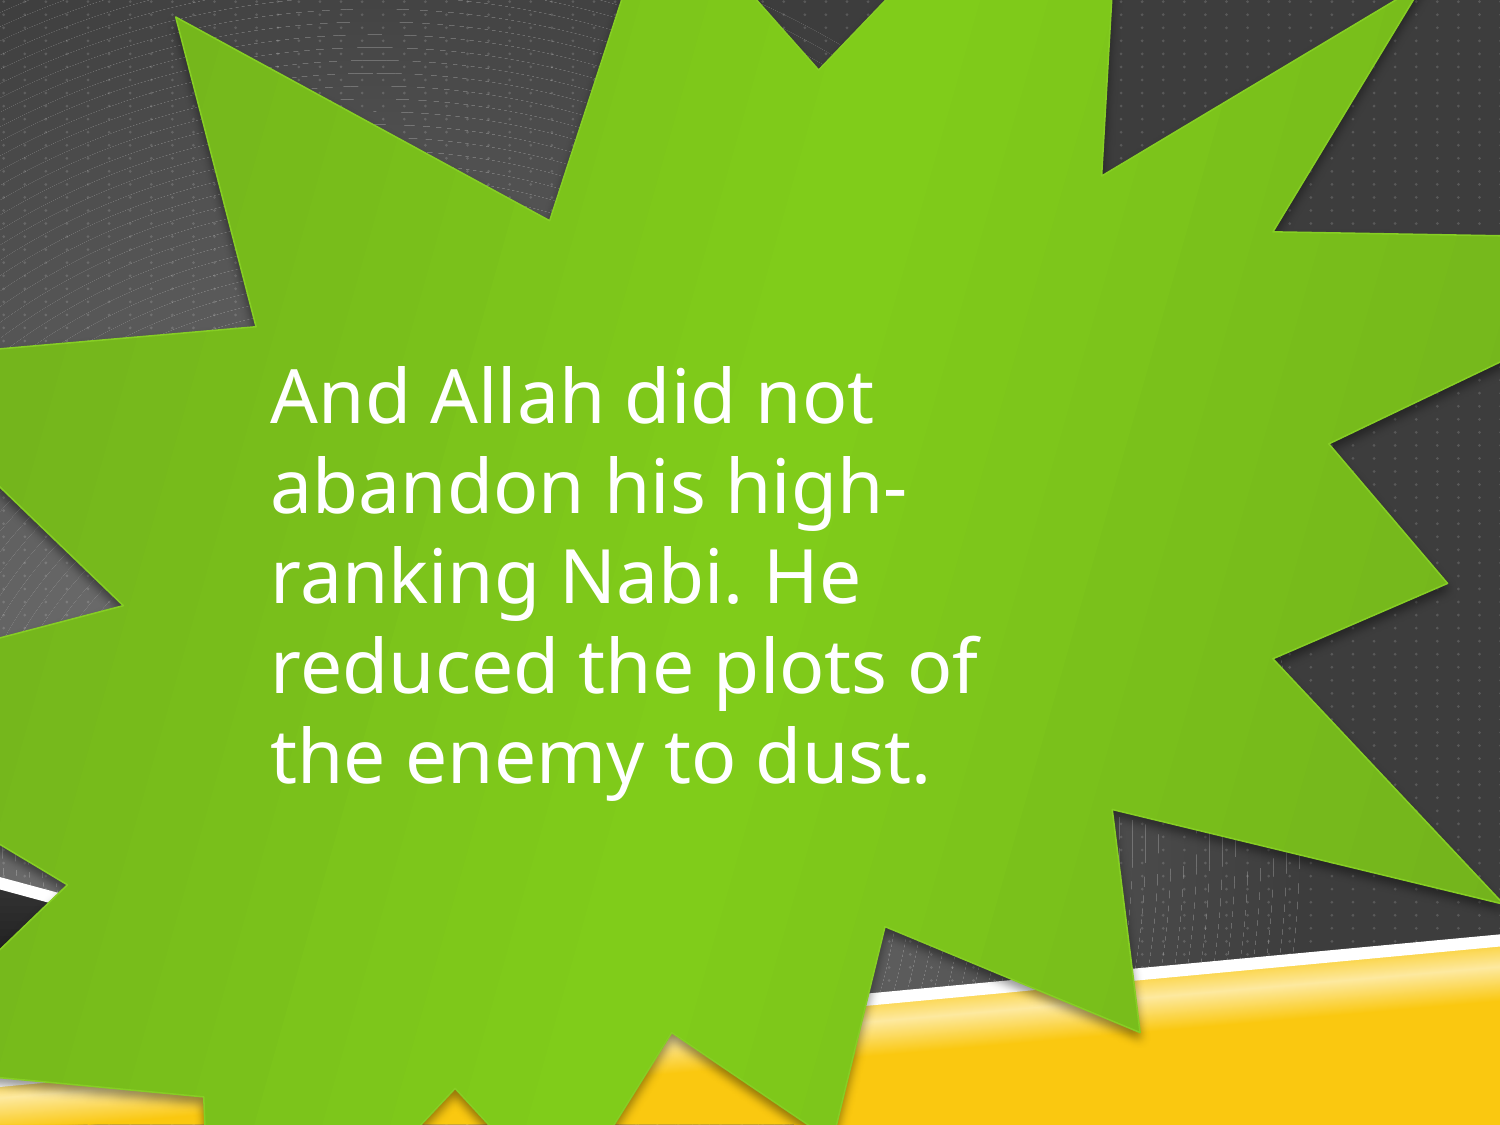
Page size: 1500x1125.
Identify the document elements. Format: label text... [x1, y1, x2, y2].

text_box And Allah did not abandon his high-ranking Nabi. He reduced the plots of the enemy to dust. [0, 0, 1500, 1125]
